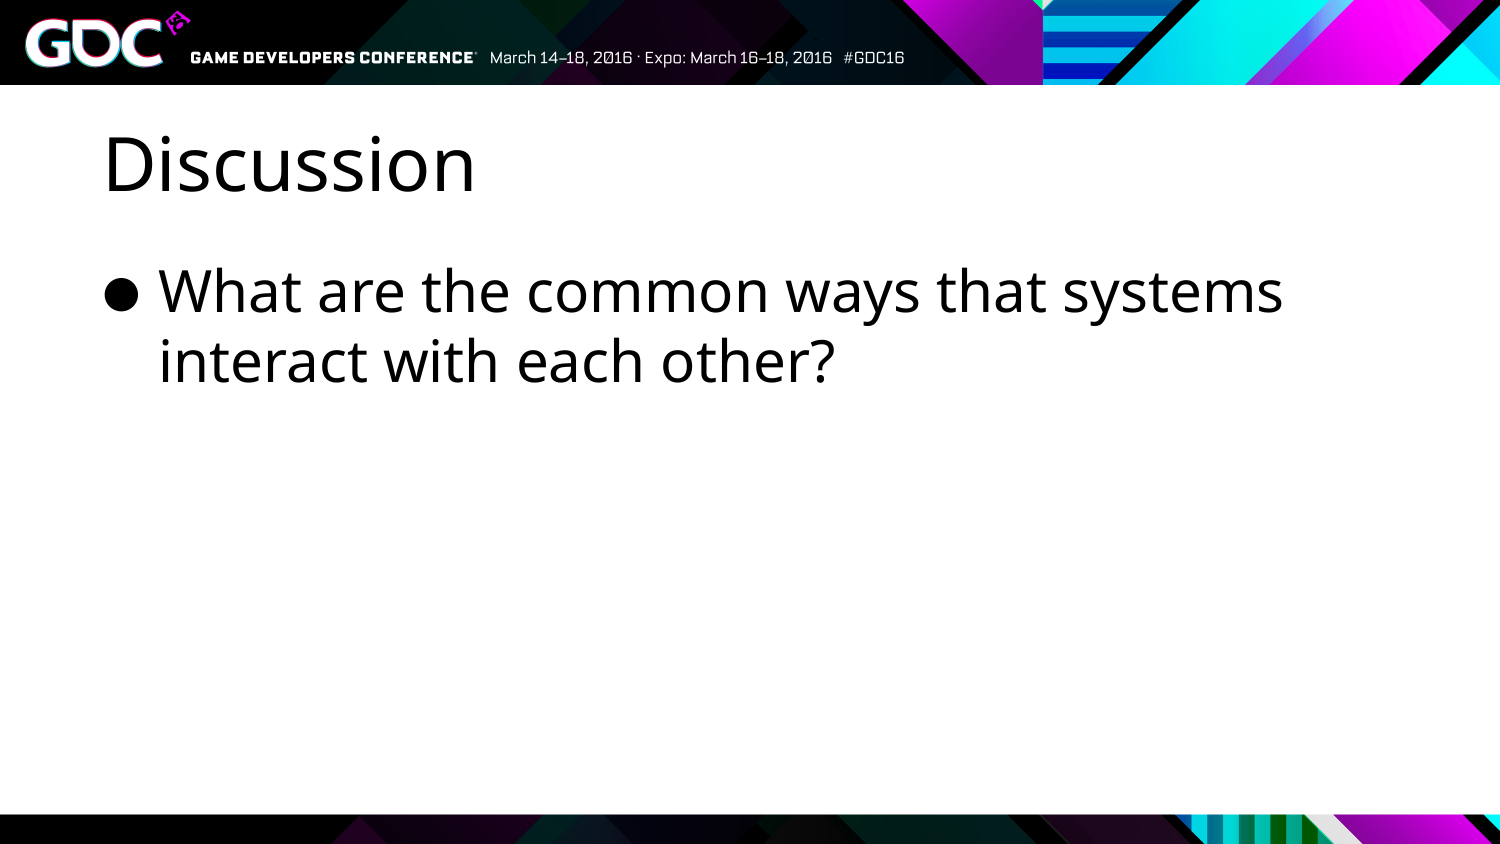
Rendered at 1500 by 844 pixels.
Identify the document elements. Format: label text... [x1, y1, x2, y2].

list What are the common ways that systems interact with each other? [87, 246, 1413, 697]
picture [0, 0, 1500, 844]
title Discussion [87, 109, 1413, 238]
